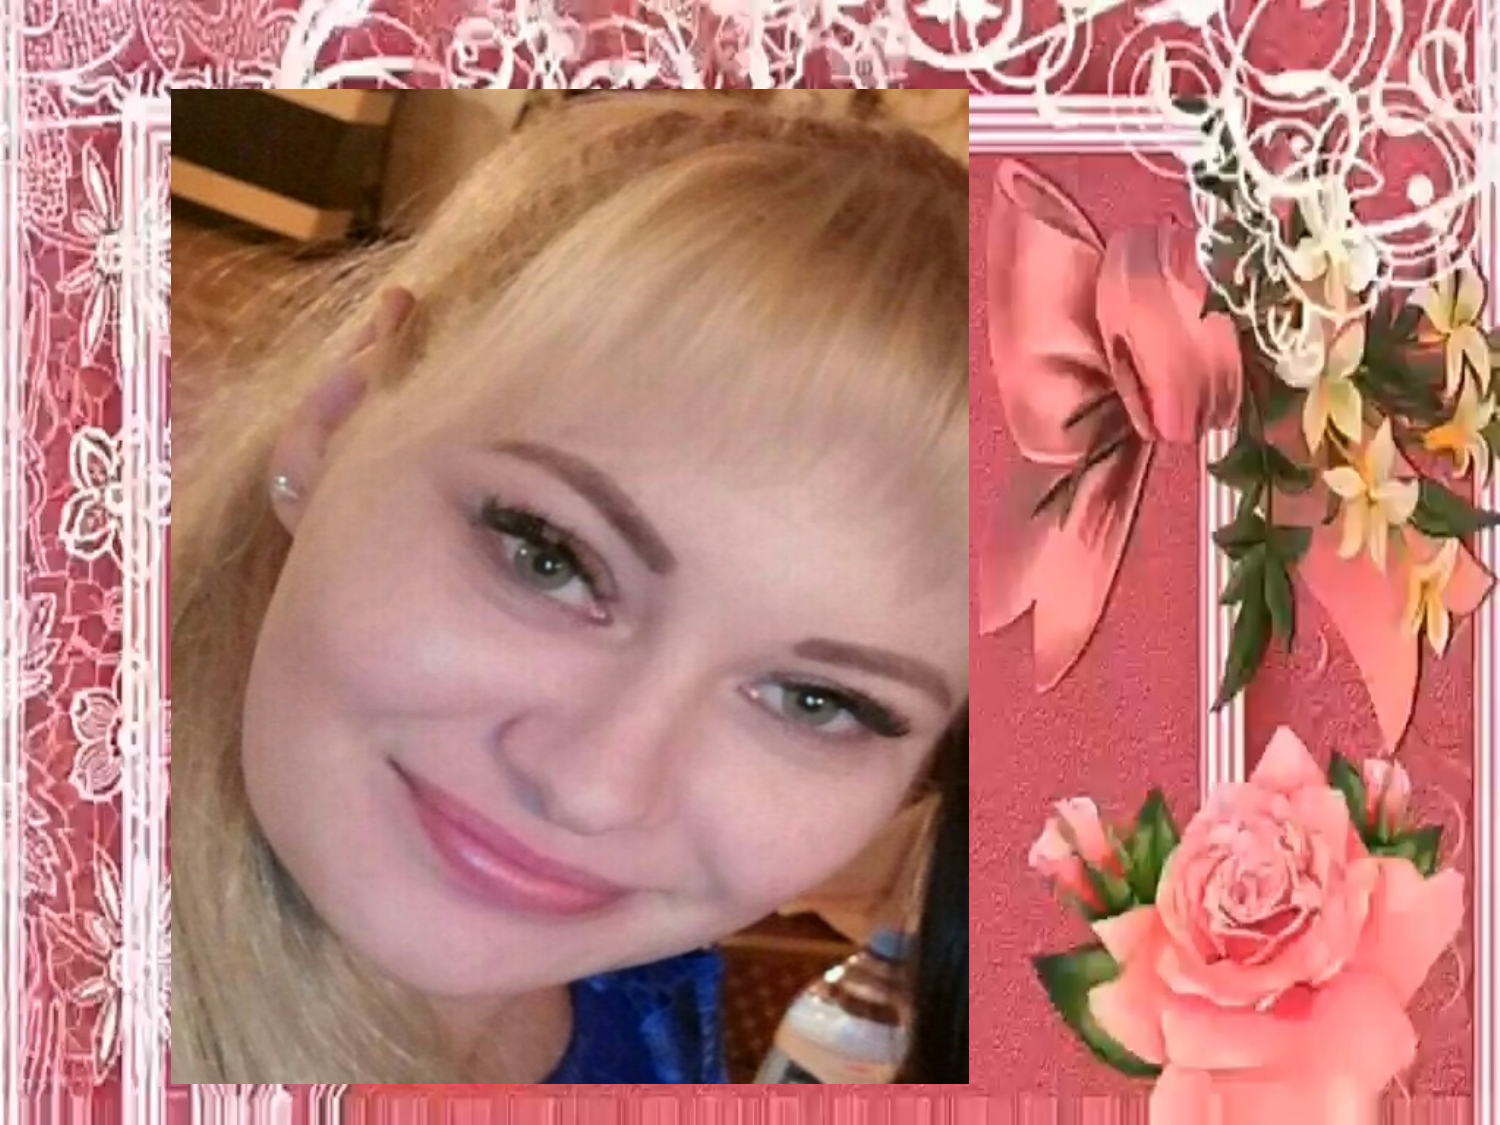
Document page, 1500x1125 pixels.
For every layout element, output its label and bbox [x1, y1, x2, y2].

picture [170, 89, 969, 1085]
text_box [0, 0, 1500, 1125]
